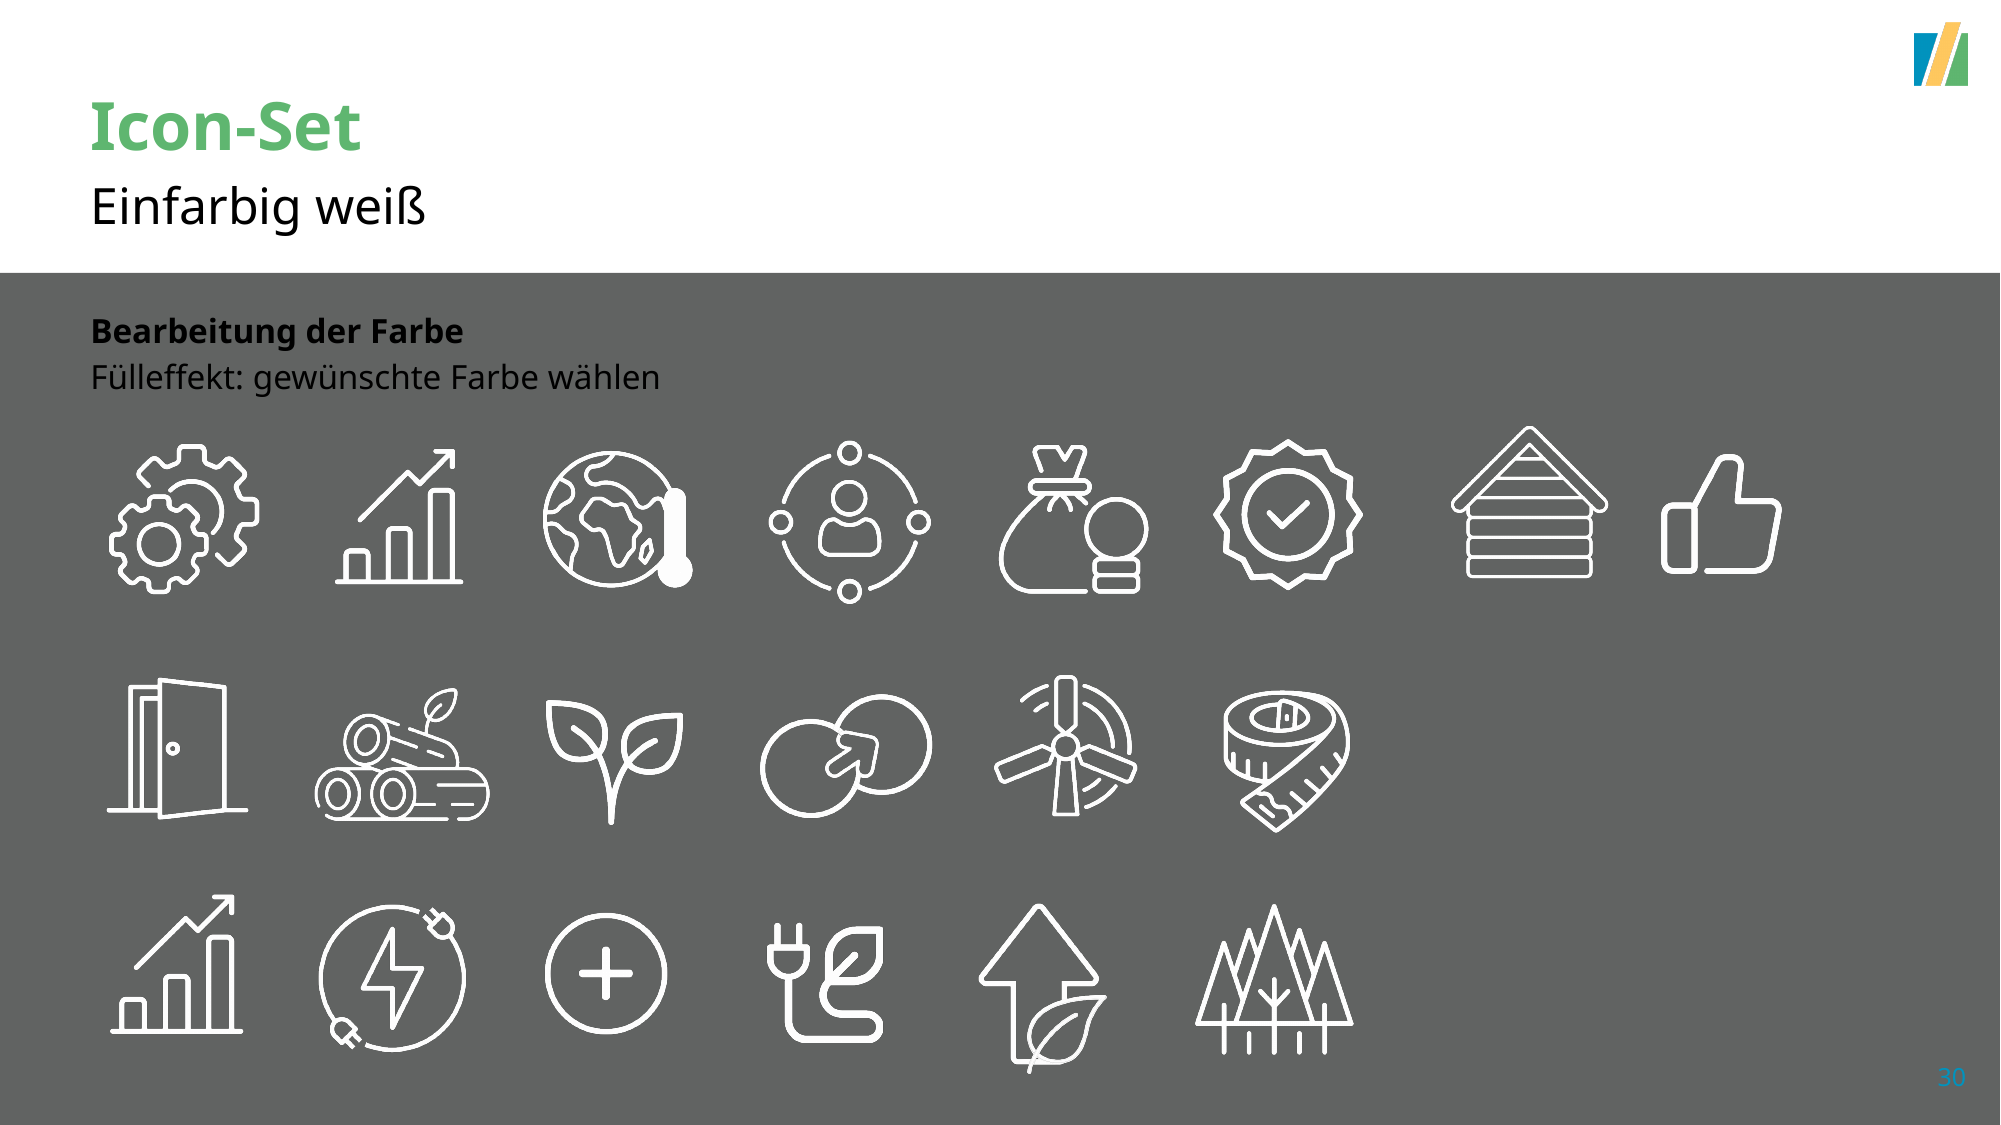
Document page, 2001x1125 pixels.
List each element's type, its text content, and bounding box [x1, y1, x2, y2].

text_box [0, 272, 2000, 1125]
picture [1169, 873, 1379, 1084]
picture [1199, 674, 1374, 850]
picture [1427, 399, 1632, 604]
picture [529, 430, 706, 608]
list Einfarbig weiß [90, 166, 1662, 233]
picture [950, 896, 1135, 1081]
picture [506, 874, 700, 1067]
picture [300, 652, 505, 857]
picture [95, 430, 273, 608]
picture [980, 426, 1166, 611]
picture [1914, 22, 1968, 86]
picture [1661, 454, 1782, 574]
picture [981, 662, 1149, 830]
picture [755, 427, 945, 618]
picture [95, 883, 257, 1044]
list Bearbeitung der Farbe Fülleffekt: gewünschte Farbe wählen [90, 304, 1662, 395]
picture [1201, 427, 1374, 601]
title Icon-Set [90, 94, 1662, 165]
picture [744, 653, 949, 859]
slide_number 30 [1890, 1063, 1967, 1094]
picture [525, 674, 703, 852]
picture [310, 428, 488, 606]
picture [298, 884, 487, 1073]
picture [741, 899, 909, 1067]
picture [95, 666, 260, 830]
